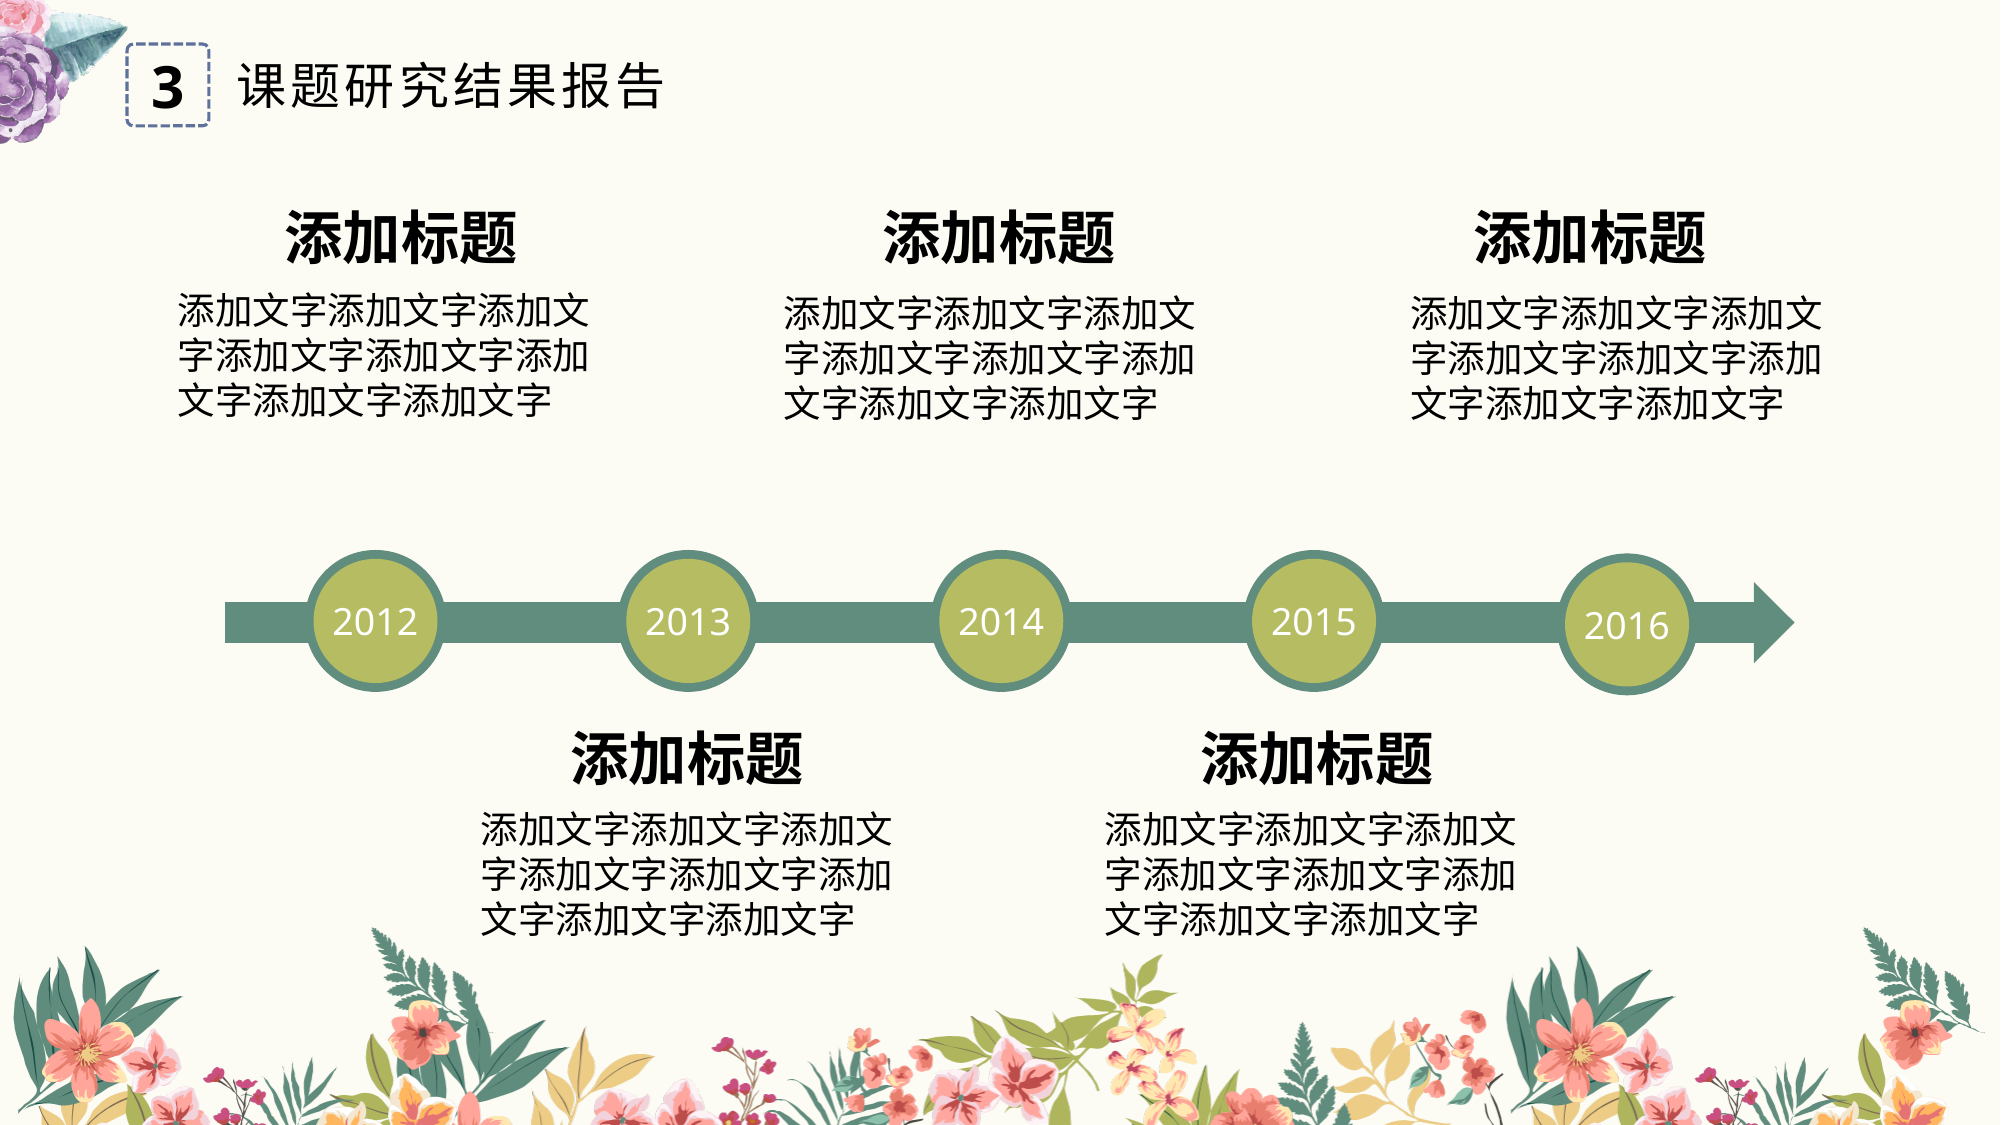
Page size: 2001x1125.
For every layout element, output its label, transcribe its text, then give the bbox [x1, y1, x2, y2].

text_box [444, 601, 619, 644]
text_box [616, 548, 761, 693]
text_box 添加文字添加文字添加文字添加文字添加文字添加文字添加文字添加文字 [1090, 798, 1555, 927]
text_box [757, 601, 932, 644]
text_box [1696, 579, 1796, 666]
text_box [224, 601, 307, 644]
text_box [929, 548, 1074, 693]
text_box 添加标题 [867, 193, 1131, 279]
picture [0, 0, 128, 144]
text_box 添加文字添加文字添加文字添加文字添加文字添加文字添加文字添加文字 [1395, 282, 1842, 432]
text_box 2012 [312, 557, 439, 685]
text_box 课题研究结果报告 [210, 43, 693, 127]
text_box [1383, 601, 1558, 644]
text_box 2015 [1251, 557, 1378, 685]
text_box 添加标题 [1185, 714, 1449, 798]
text_box [1242, 548, 1386, 693]
text_box 2013 [625, 557, 752, 685]
text_box 添加标题 [269, 193, 533, 279]
text_box 添加标题 [555, 714, 819, 798]
text_box [303, 548, 448, 693]
text_box 添加文字添加文字添加文字添加文字添加文字添加文字添加文字添加文字 [162, 279, 640, 430]
text_box 3 [128, 43, 210, 127]
text_box [1555, 552, 1699, 697]
text_box 添加文字添加文字添加文字添加文字添加文字添加文字添加文字添加文字 [768, 282, 1229, 432]
text_box 添加标题 [1459, 193, 1722, 279]
text_box 添加文字添加文字添加文字添加文字添加文字添加文字添加文字添加文字 [466, 798, 911, 927]
text_box 2016 [1564, 561, 1691, 688]
picture [8, 927, 2000, 1125]
text_box 2014 [938, 557, 1065, 685]
text_box [1070, 601, 1245, 644]
